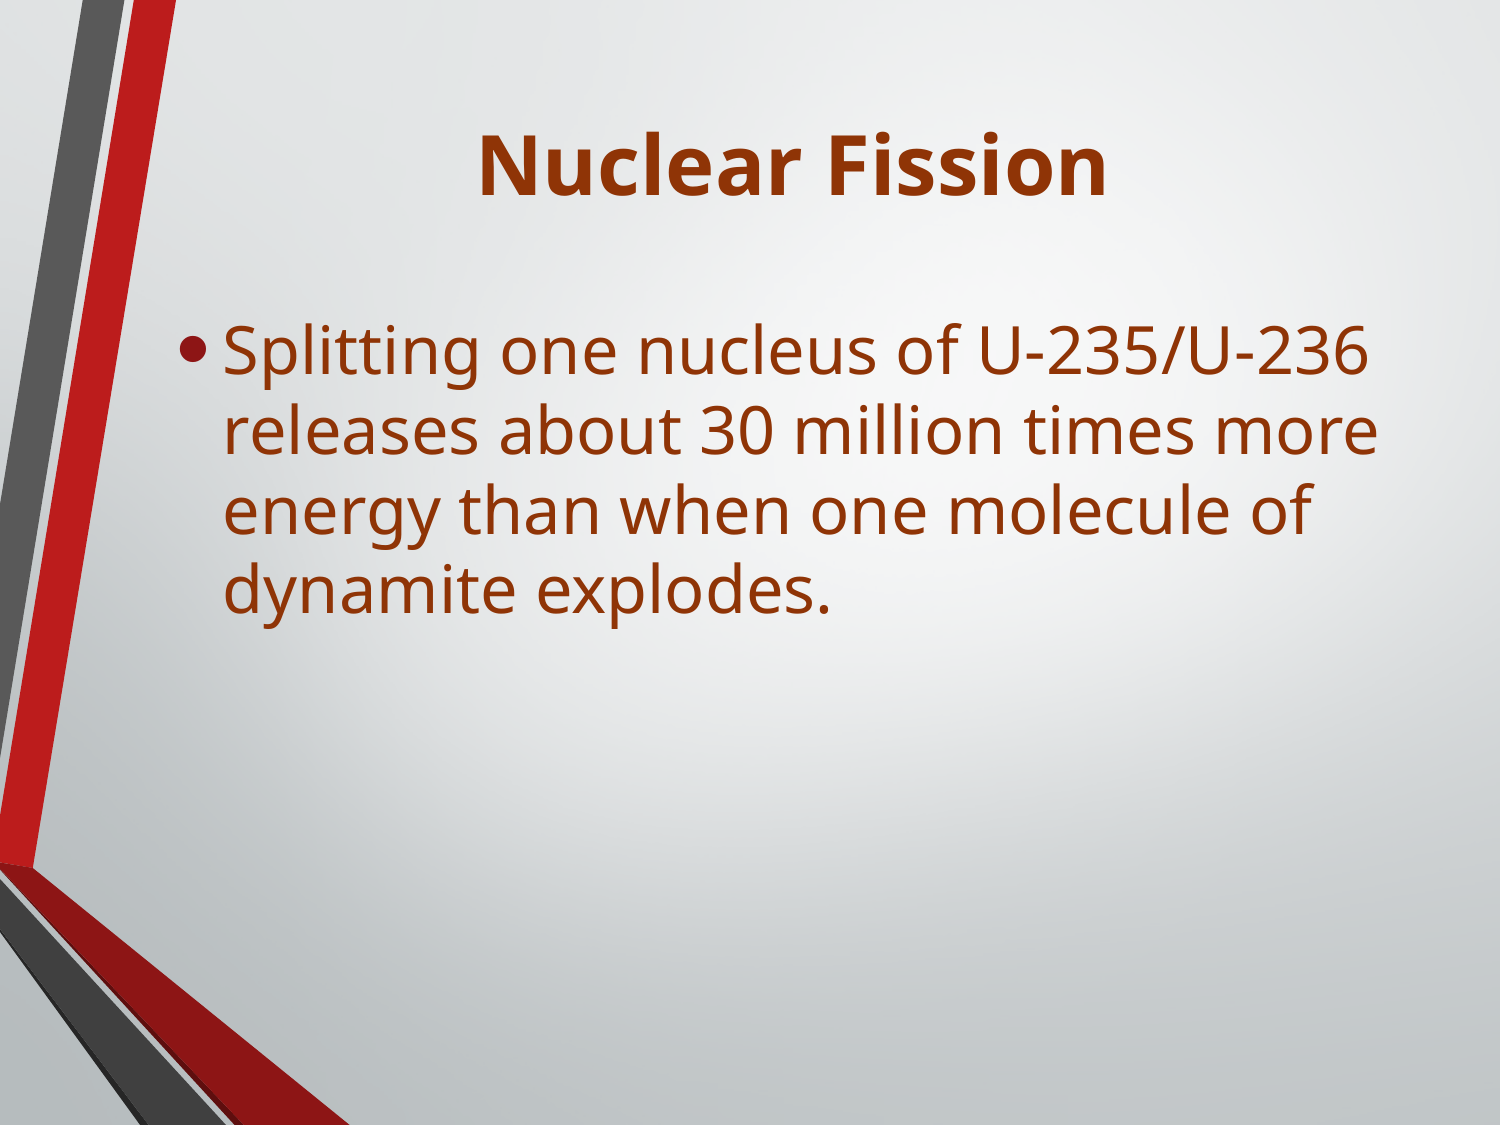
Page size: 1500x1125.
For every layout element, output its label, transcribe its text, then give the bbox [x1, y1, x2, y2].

title Nuclear Fission [161, 75, 1425, 250]
list Splitting one nucleus of U-235/U-236 releases about 30 million times more energy than when one molecule of dynamite explodes. [161, 299, 1425, 985]
